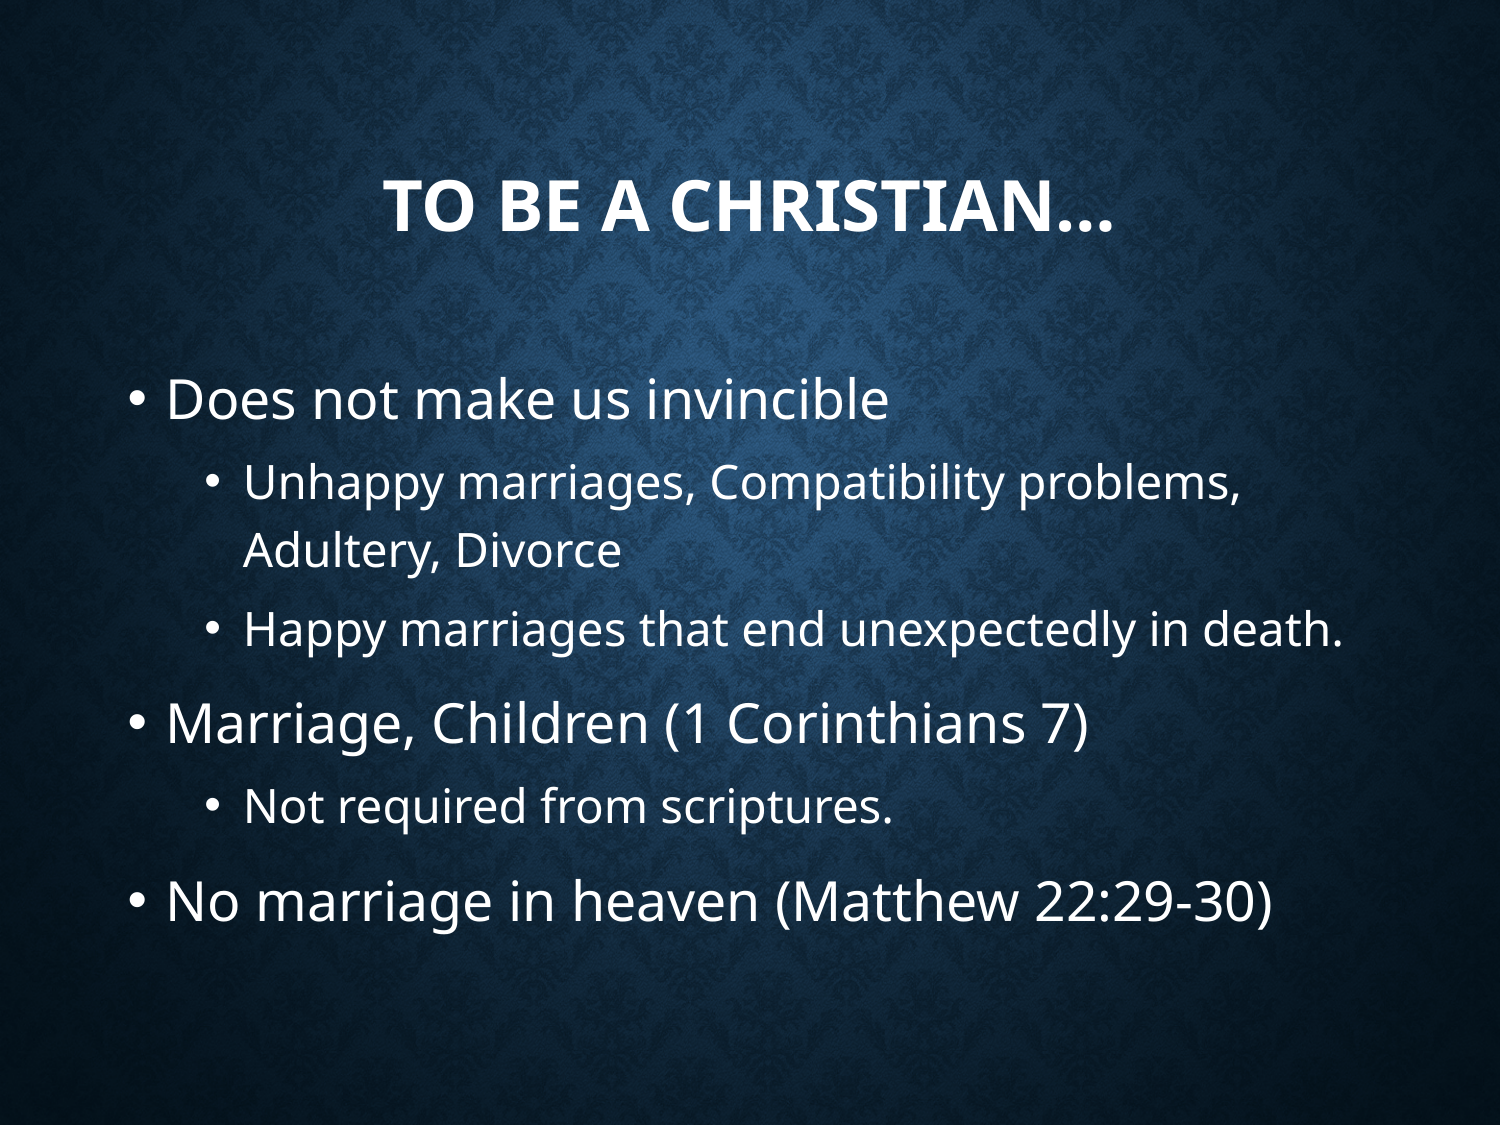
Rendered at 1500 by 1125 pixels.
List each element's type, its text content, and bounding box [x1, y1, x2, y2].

list Does not make us invincible Unhappy marriages, Compatibility problems, Adultery, Divorce Happy marriages that end unexpectedly in death. Marriage, Children (1 Corinthians 7) Not required from scriptures. No marriage in heaven (Matthew 22:29-30) [112, 343, 1387, 950]
title To be a Christian… [112, 99, 1387, 318]
